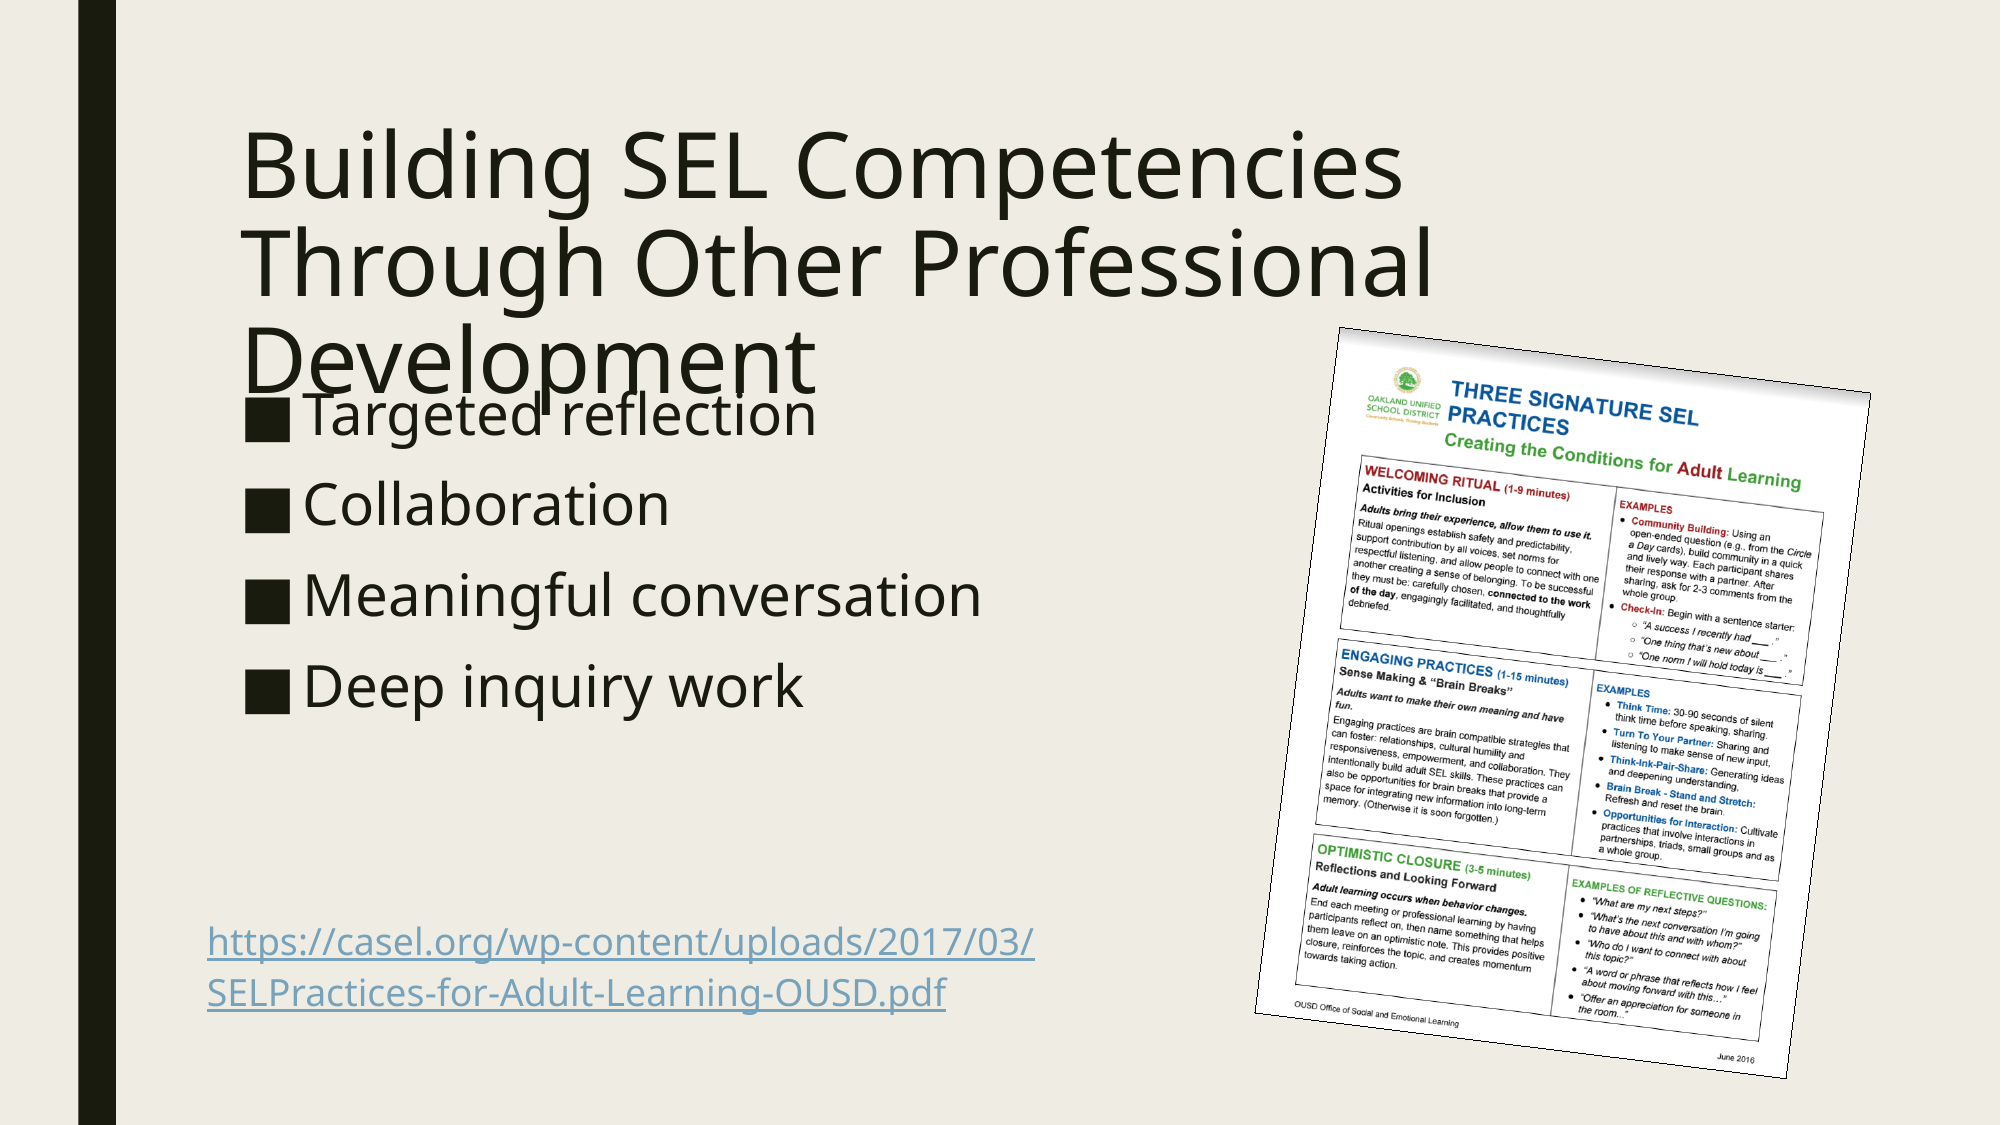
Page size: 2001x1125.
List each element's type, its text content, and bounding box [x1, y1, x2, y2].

list Targeted reflection Collaboration Meaningful conversation Deep inquiry work [225, 375, 1295, 963]
picture [1256, 329, 1870, 1078]
title Building SEL Competencies Through Other Professional Development [225, 112, 1800, 357]
text_box https://casel.org/wp-content/uploads/2017/03/SELPractices-for-Adult-Learning-OUSD.pdf [192, 910, 1172, 1028]
